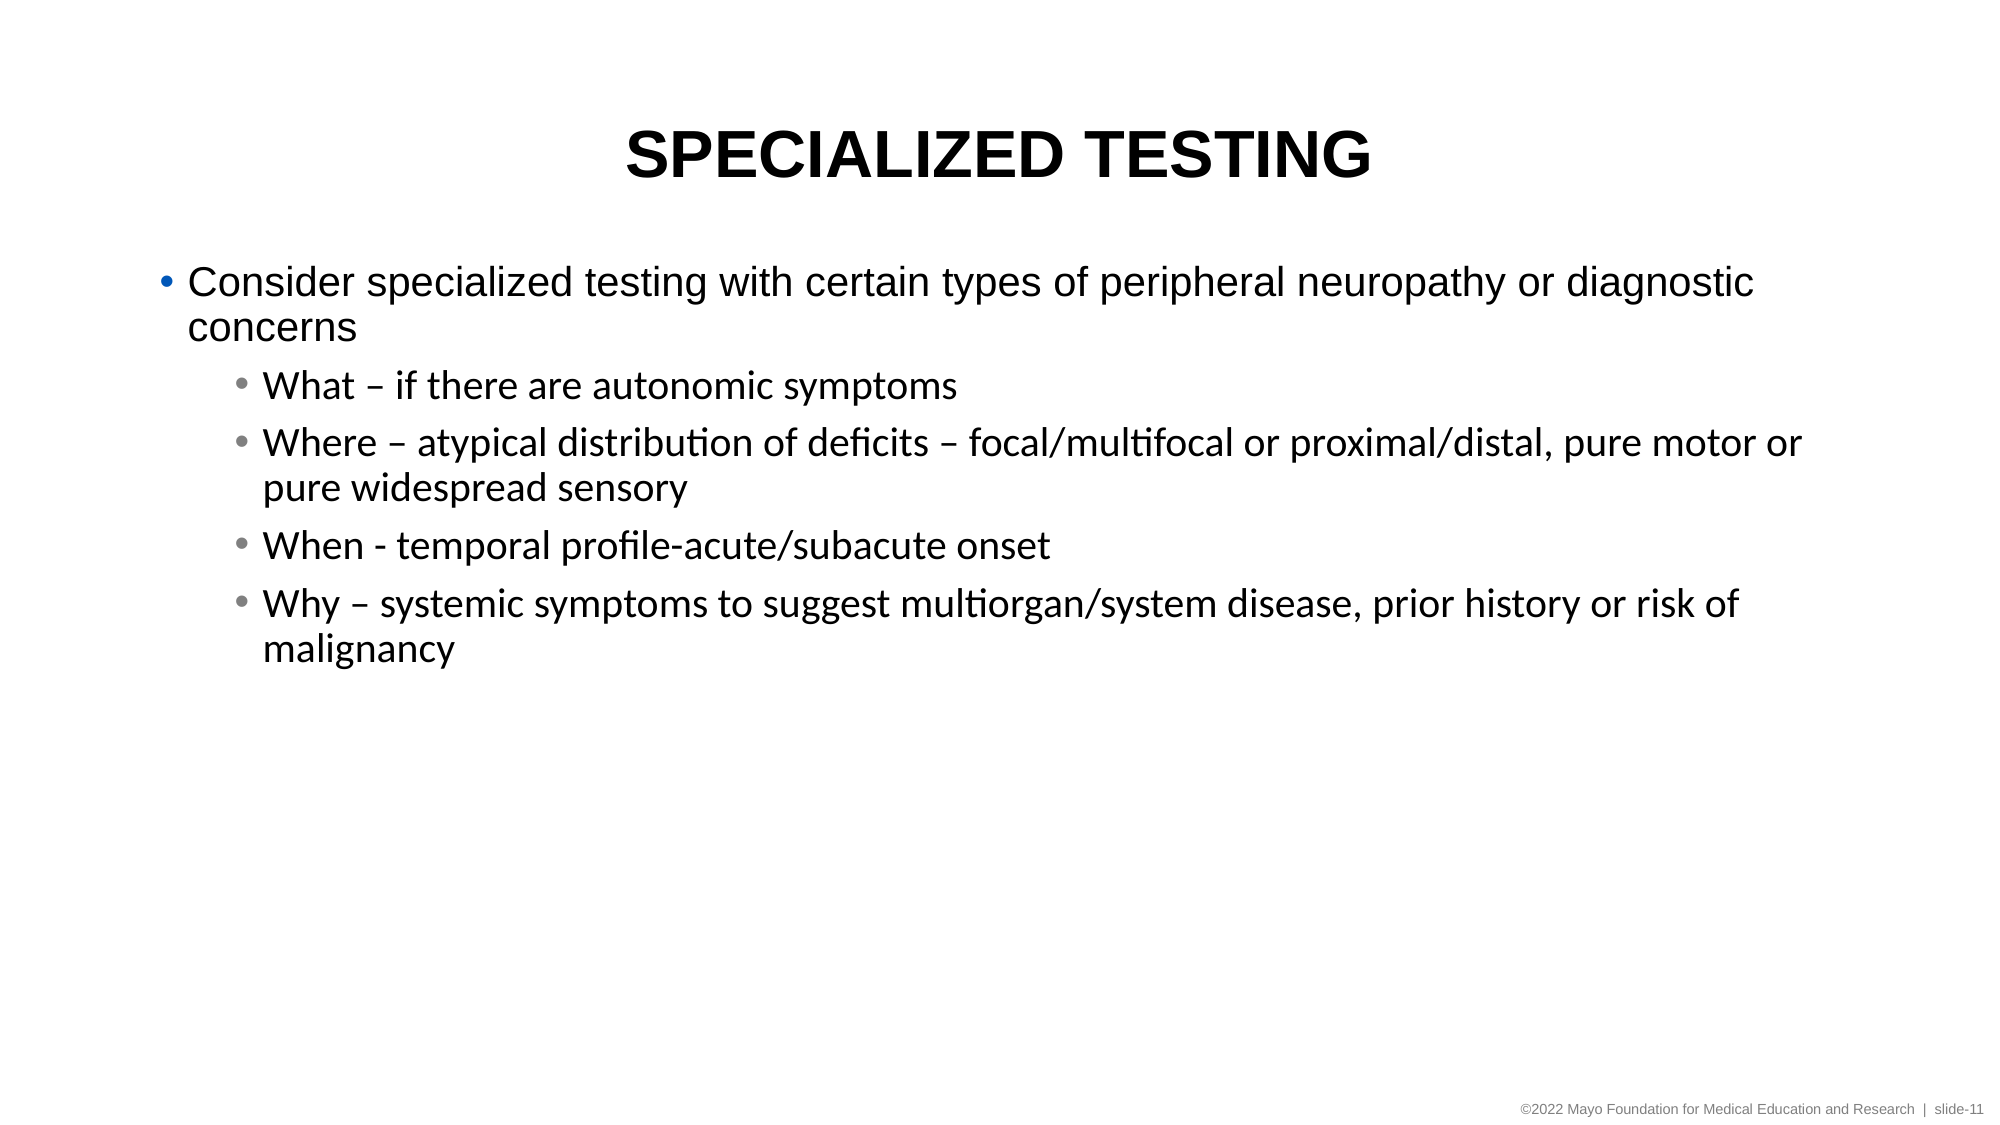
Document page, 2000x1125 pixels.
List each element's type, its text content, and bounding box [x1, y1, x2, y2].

title Specialized testing [159, 87, 1840, 200]
list Consider specialized testing with certain types of peripheral neuropathy or diagnostic concerns What – if there are autonomic symptoms Where – atypical distribution of deficits – focal/multifocal or proximal/distal, pure motor or pure widespread sensory When - temporal profile-acute/subacute onset Why – systemic symptoms to suggest multiorgan/system disease, prior history or risk of malignancy [159, 260, 1840, 981]
